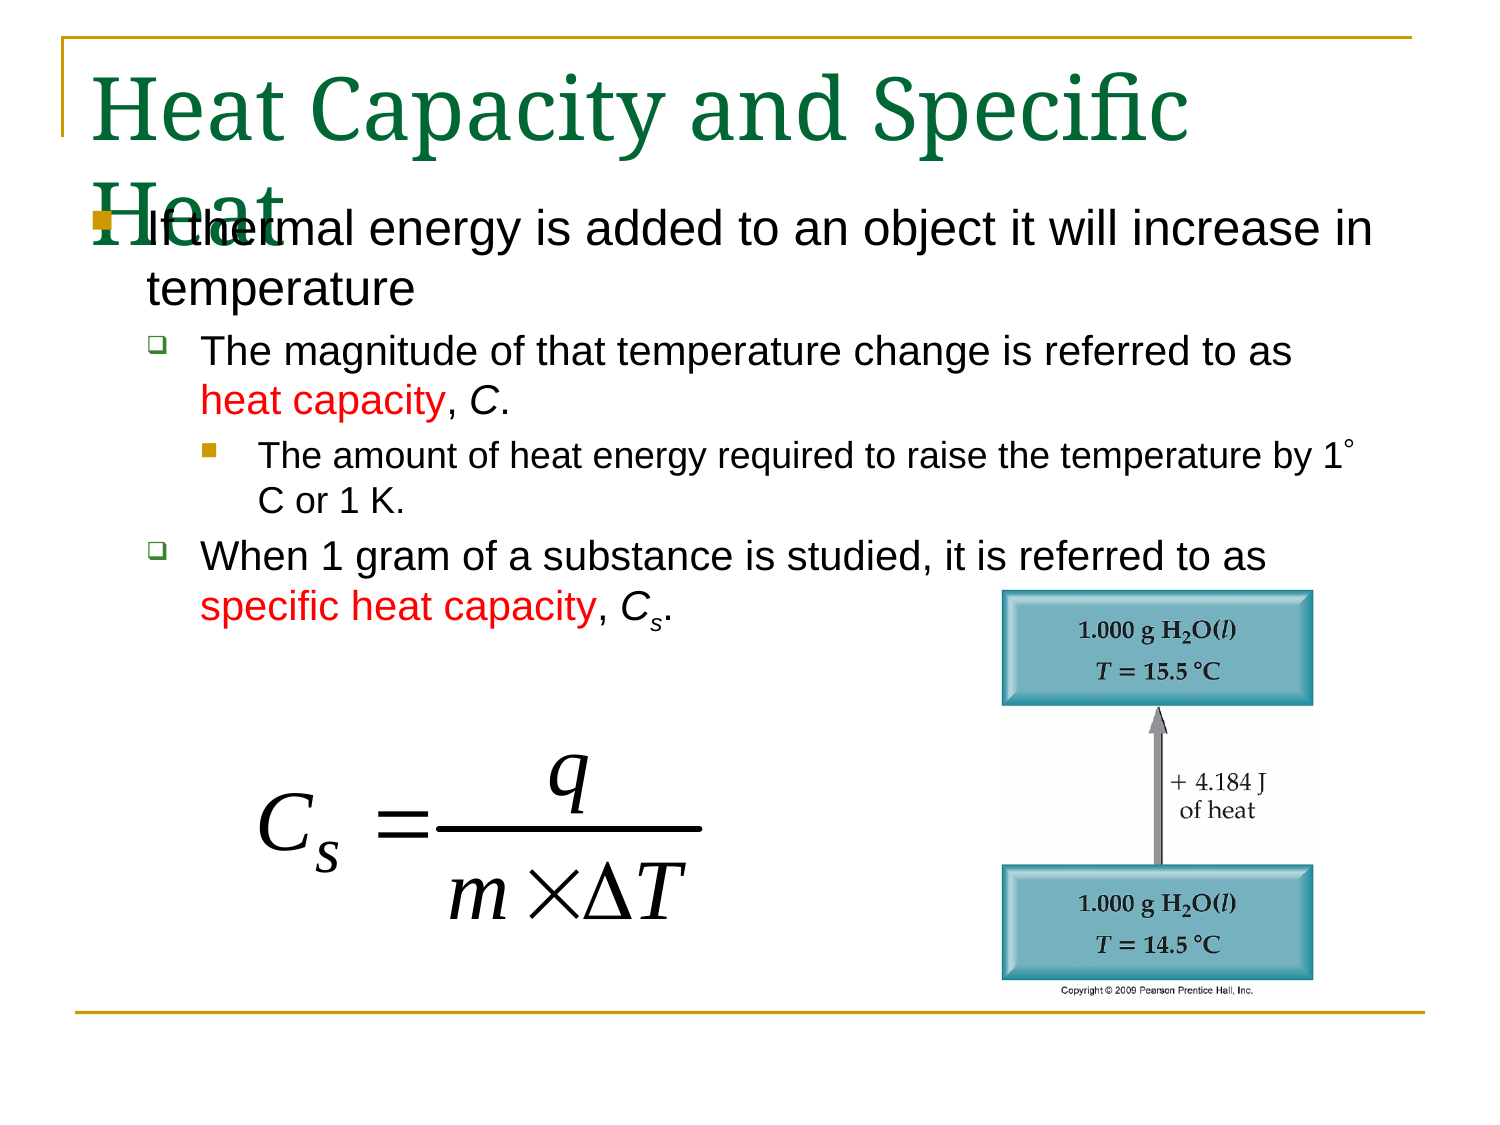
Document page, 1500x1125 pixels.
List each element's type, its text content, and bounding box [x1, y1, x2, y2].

picture [999, 587, 1316, 999]
title Heat Capacity and Specific Heat [74, 45, 1426, 233]
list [237, 699, 722, 948]
list If thermal energy is added to an object it will increase in temperature The magnitude of that temperature change is referred to as heat capacity, C. The amount of heat energy required to raise the temperature by 1 C or 1 K. When 1 gram of a substance is studied, it is referred to as specific heat capacity, Cs. [74, 187, 1393, 651]
